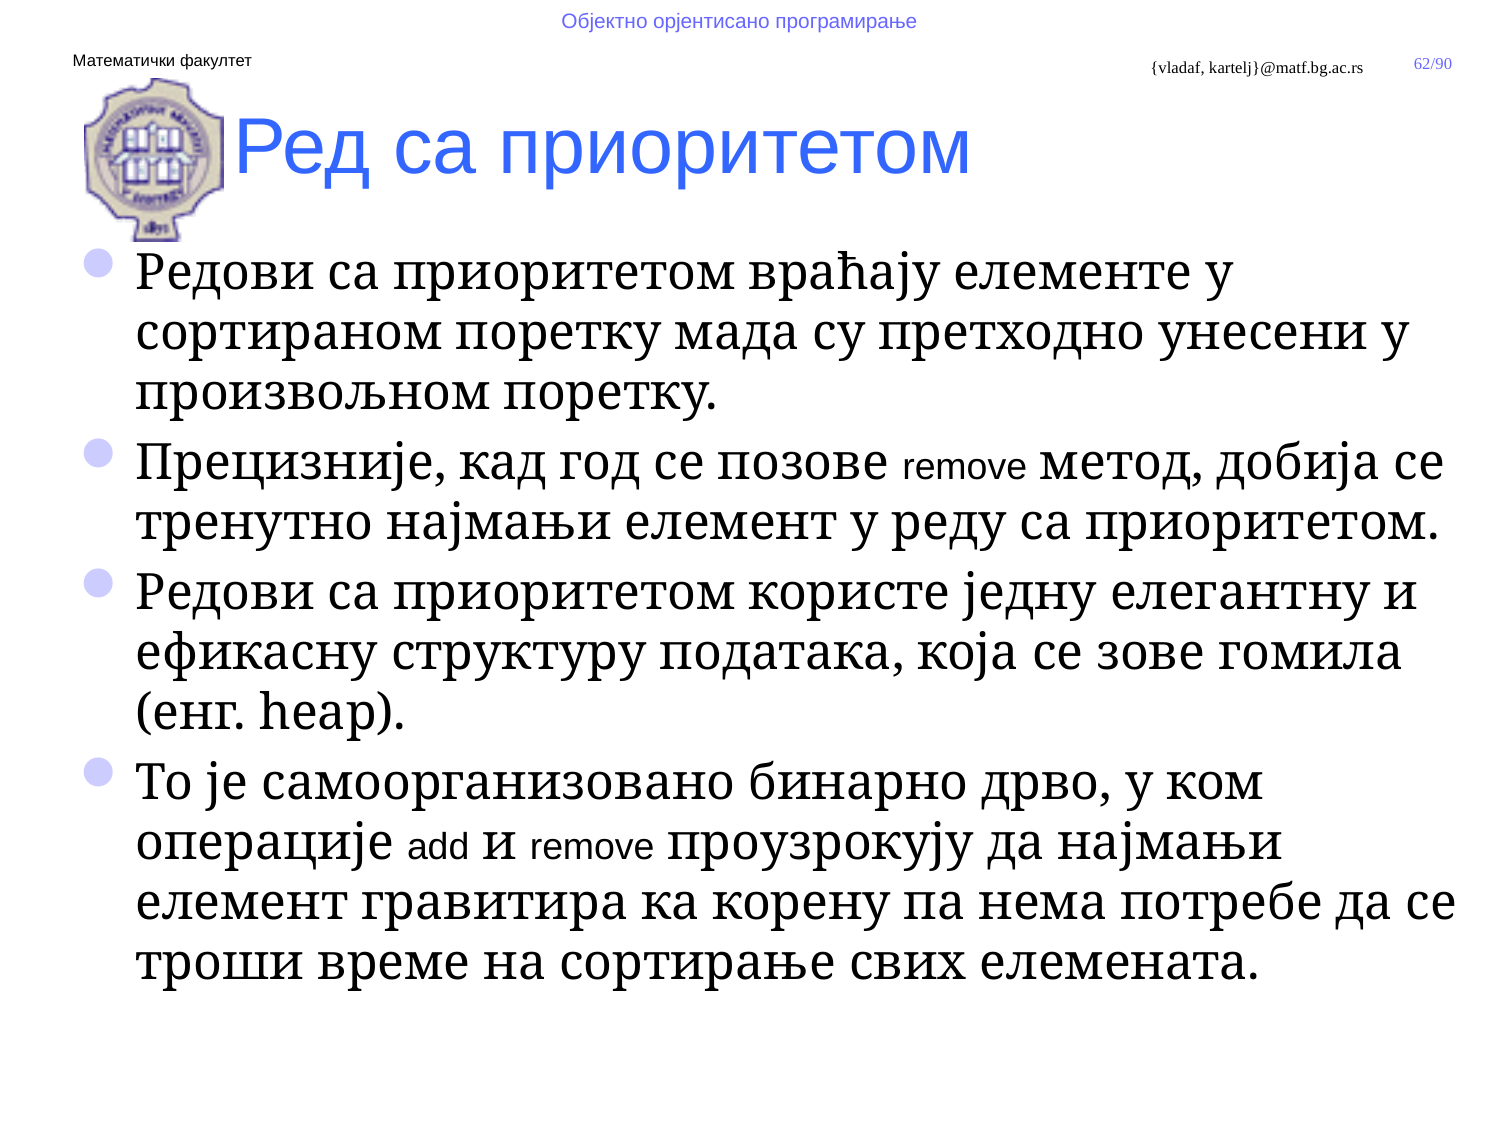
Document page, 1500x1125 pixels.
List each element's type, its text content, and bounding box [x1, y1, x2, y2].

text_box Ред са приоритетом [218, 66, 1500, 217]
text_box Редови са приоритетом враћају елементе у сортираном поретку мада су претходно унесени у произвољном поретку. Прeцизније, кад год се позове remove метод, добија се тренутно најмањи елемент у реду са приоритетом. Редови са приоритетом користе једну елегантну и ефикасну структуру података, која се зове гомила (енг. heap). То је самоорганизовано бинарно дрво, у ком операције add и remove проузрокују да најмањи елемент гравитира ка корену па нема потребе да се троши време на сортирање свих елемената. [64, 231, 1483, 967]
picture [84, 78, 224, 231]
